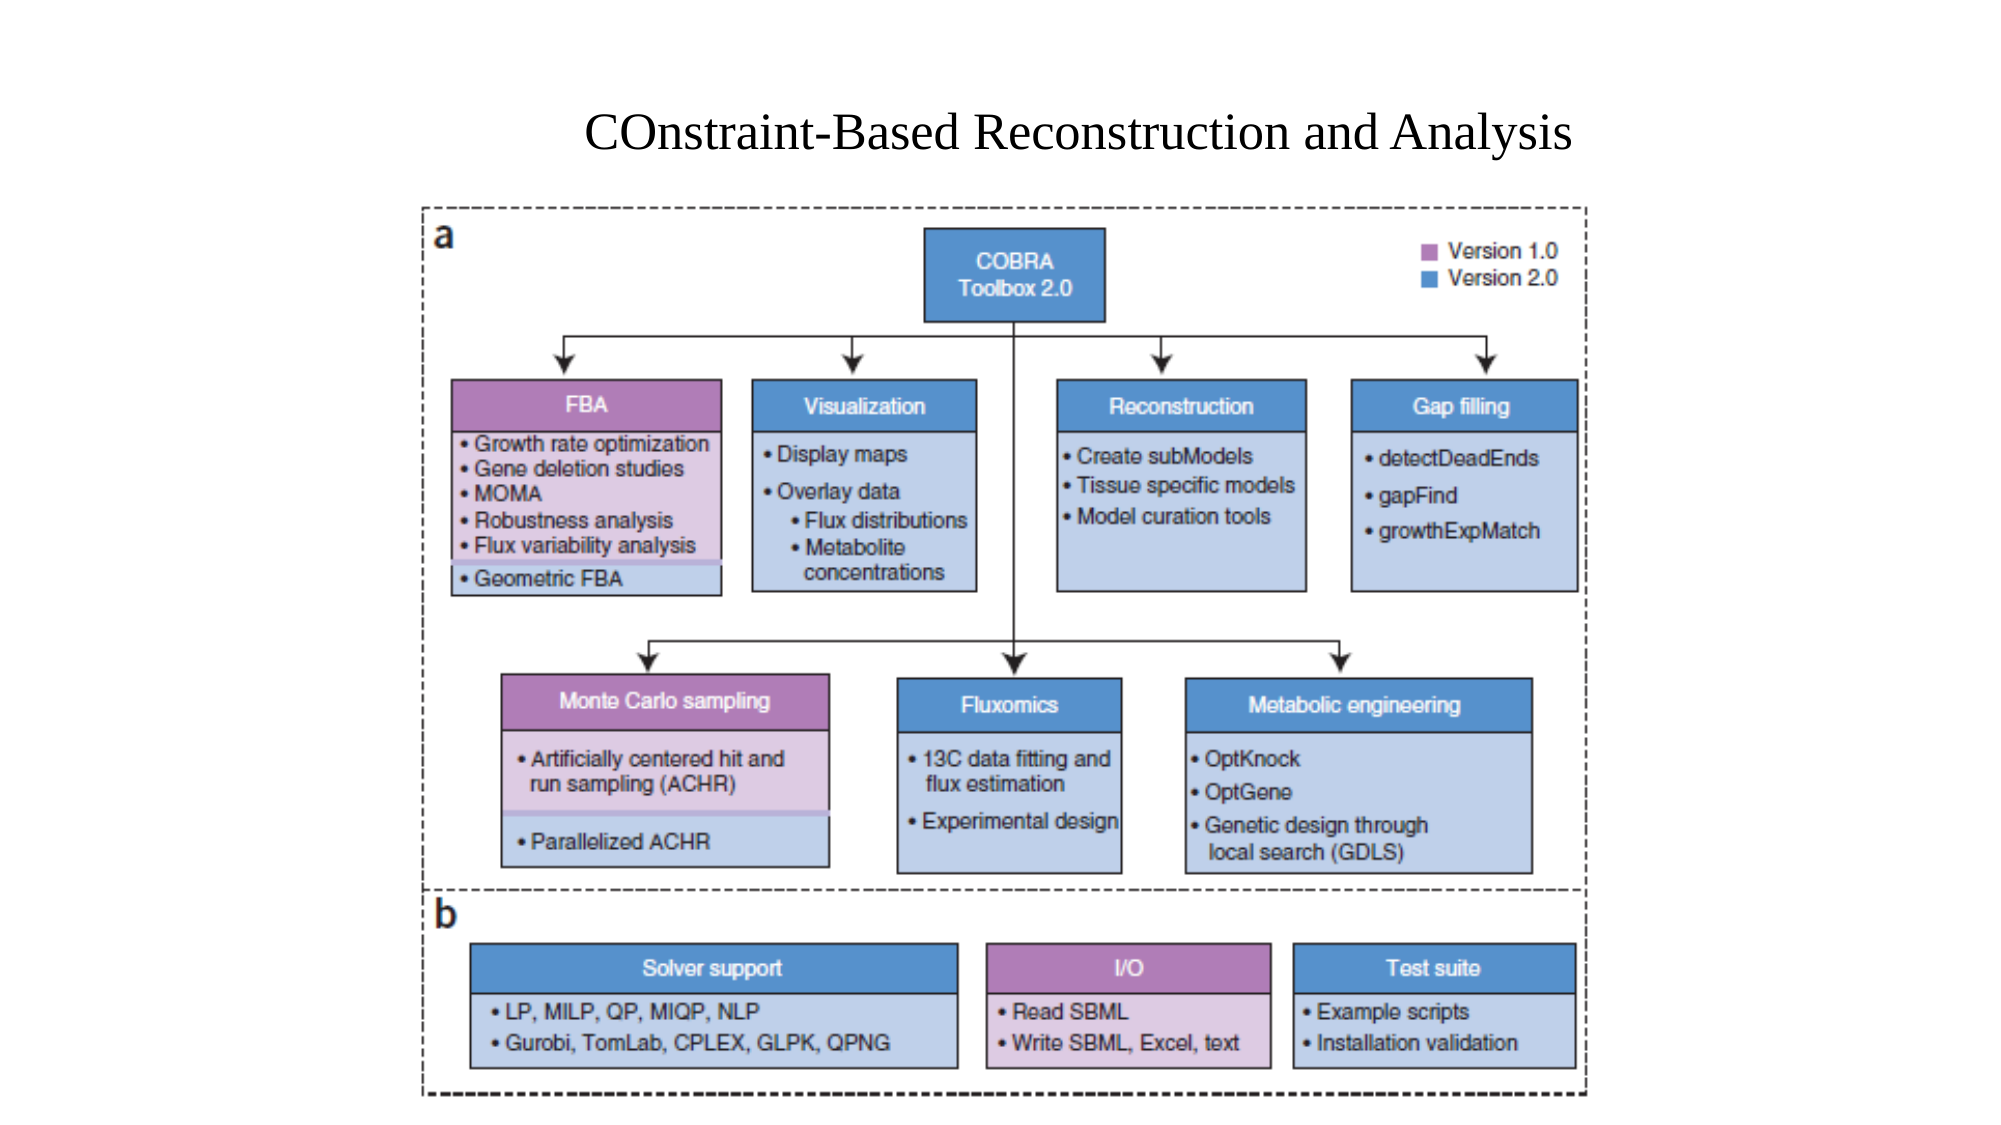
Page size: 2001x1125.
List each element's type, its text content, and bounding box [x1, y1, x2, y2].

subtitle COnstraint-Based Reconstruction and Analysis [521, 97, 1637, 170]
picture [414, 197, 1598, 1105]
